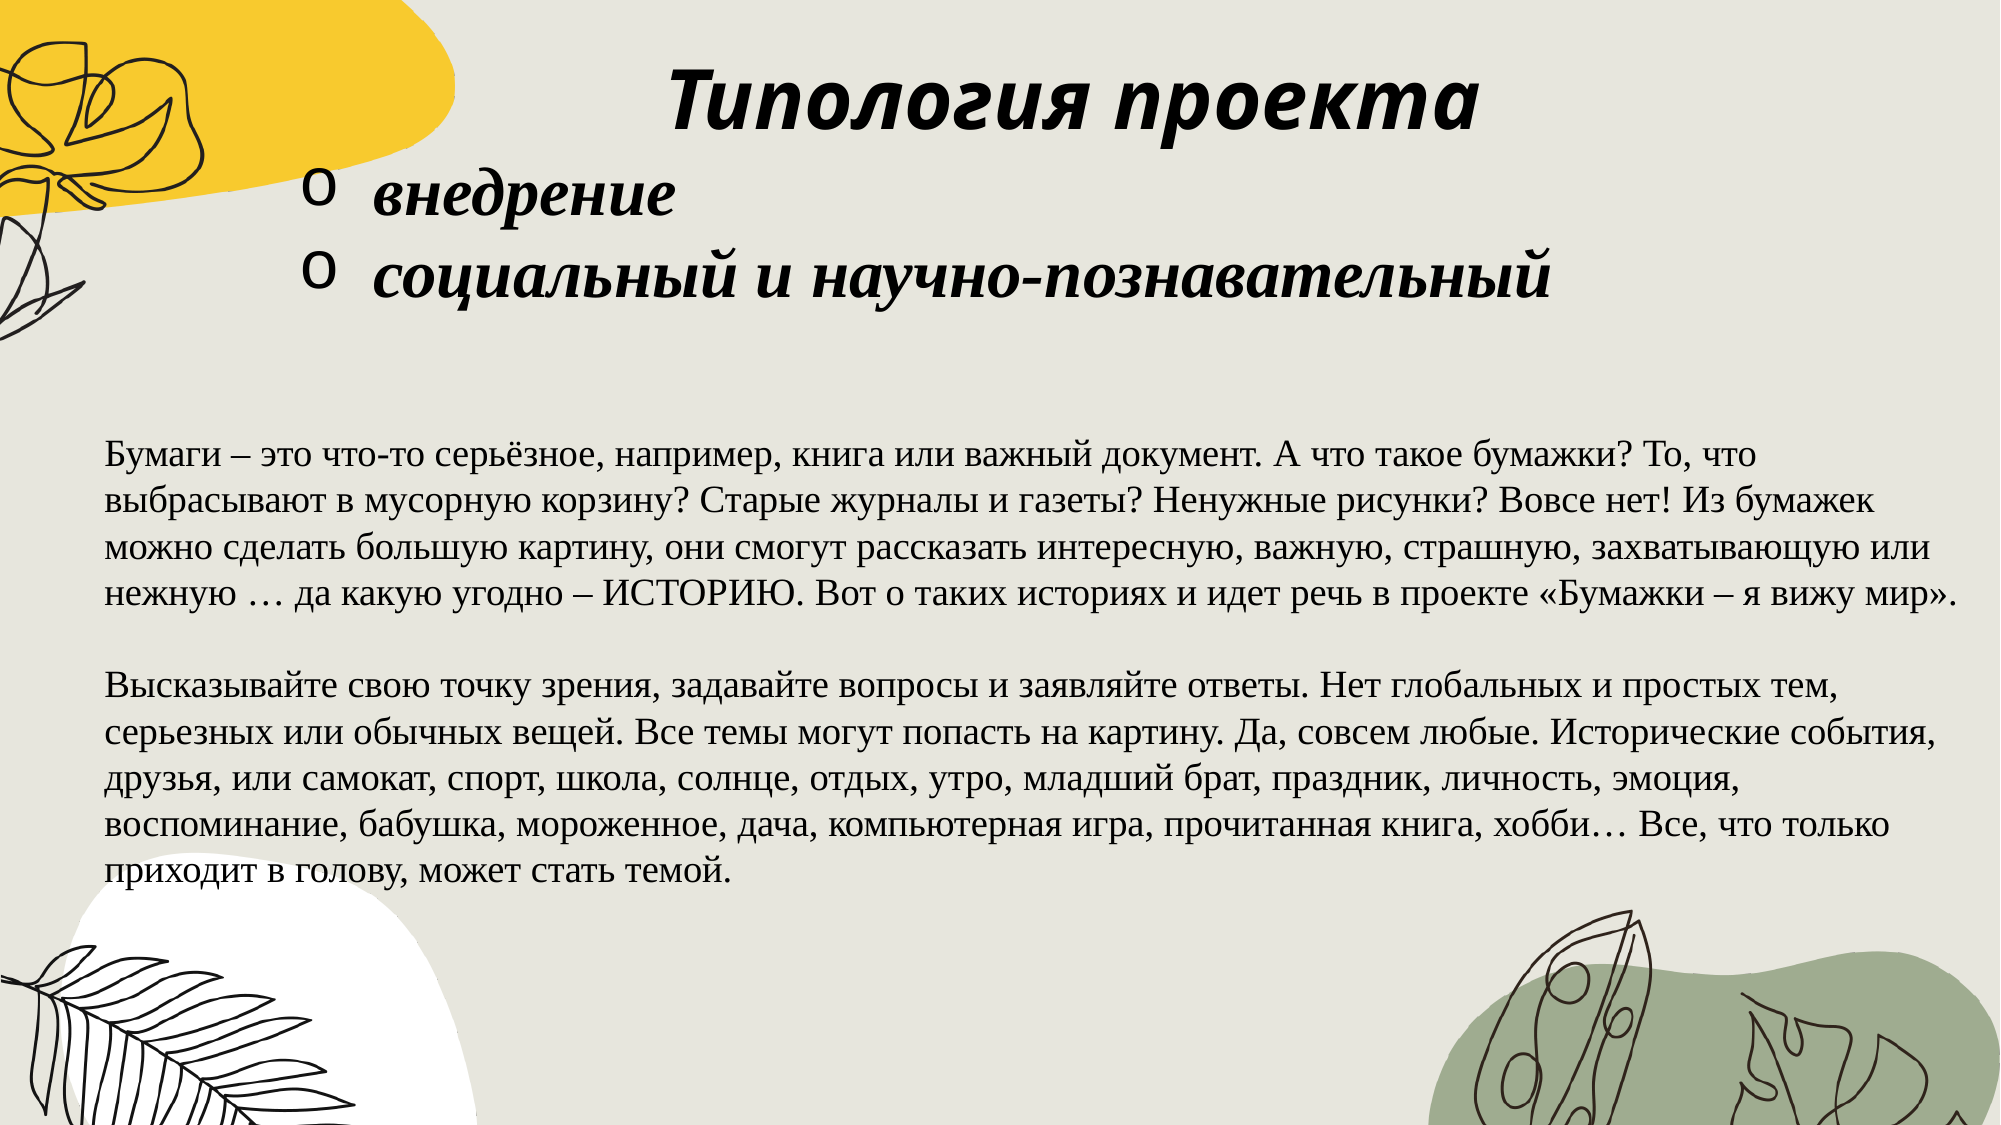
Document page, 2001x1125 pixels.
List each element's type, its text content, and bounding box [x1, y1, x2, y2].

text_box Бумаги – это что-то серьёзное, например, книга или важный документ. А что такое бумажки? То, что выбрасывают в мусорную корзину? Старые журналы и газеты? Ненужные рисунки? Вовсе нет! Из бумажек можно сделать большую картину, они смогут рассказать интересную, важную, страшную, захватывающую или нежную … да какую угодно – ИСТОРИЮ. Вот о таких историях и идет речь в проекте «Бумажки – я вижу мир». Высказывайте свою точку зрения, задавайте вопросы и заявляйте ответы. Нет глобальных и простых тем, серьезных или обычных вещей. Все темы могут попасть на картину. Да, совсем любые. Исторические события, друзья, или самокат, спорт, школа, солнце, отдых, утро, младший брат, праздник, личность, эмоция, воспоминание, бабушка, мороженное, дача, компьютерная игра, прочитанная книга, хобби… Все, что только приходит в голову, может стать темой. [88, 420, 1982, 898]
text_box Типология проекта внедрение социальный и научно-познавательный [283, 39, 1862, 319]
picture [0, 852, 477, 1125]
picture [1428, 909, 2000, 1125]
picture [0, 0, 455, 341]
